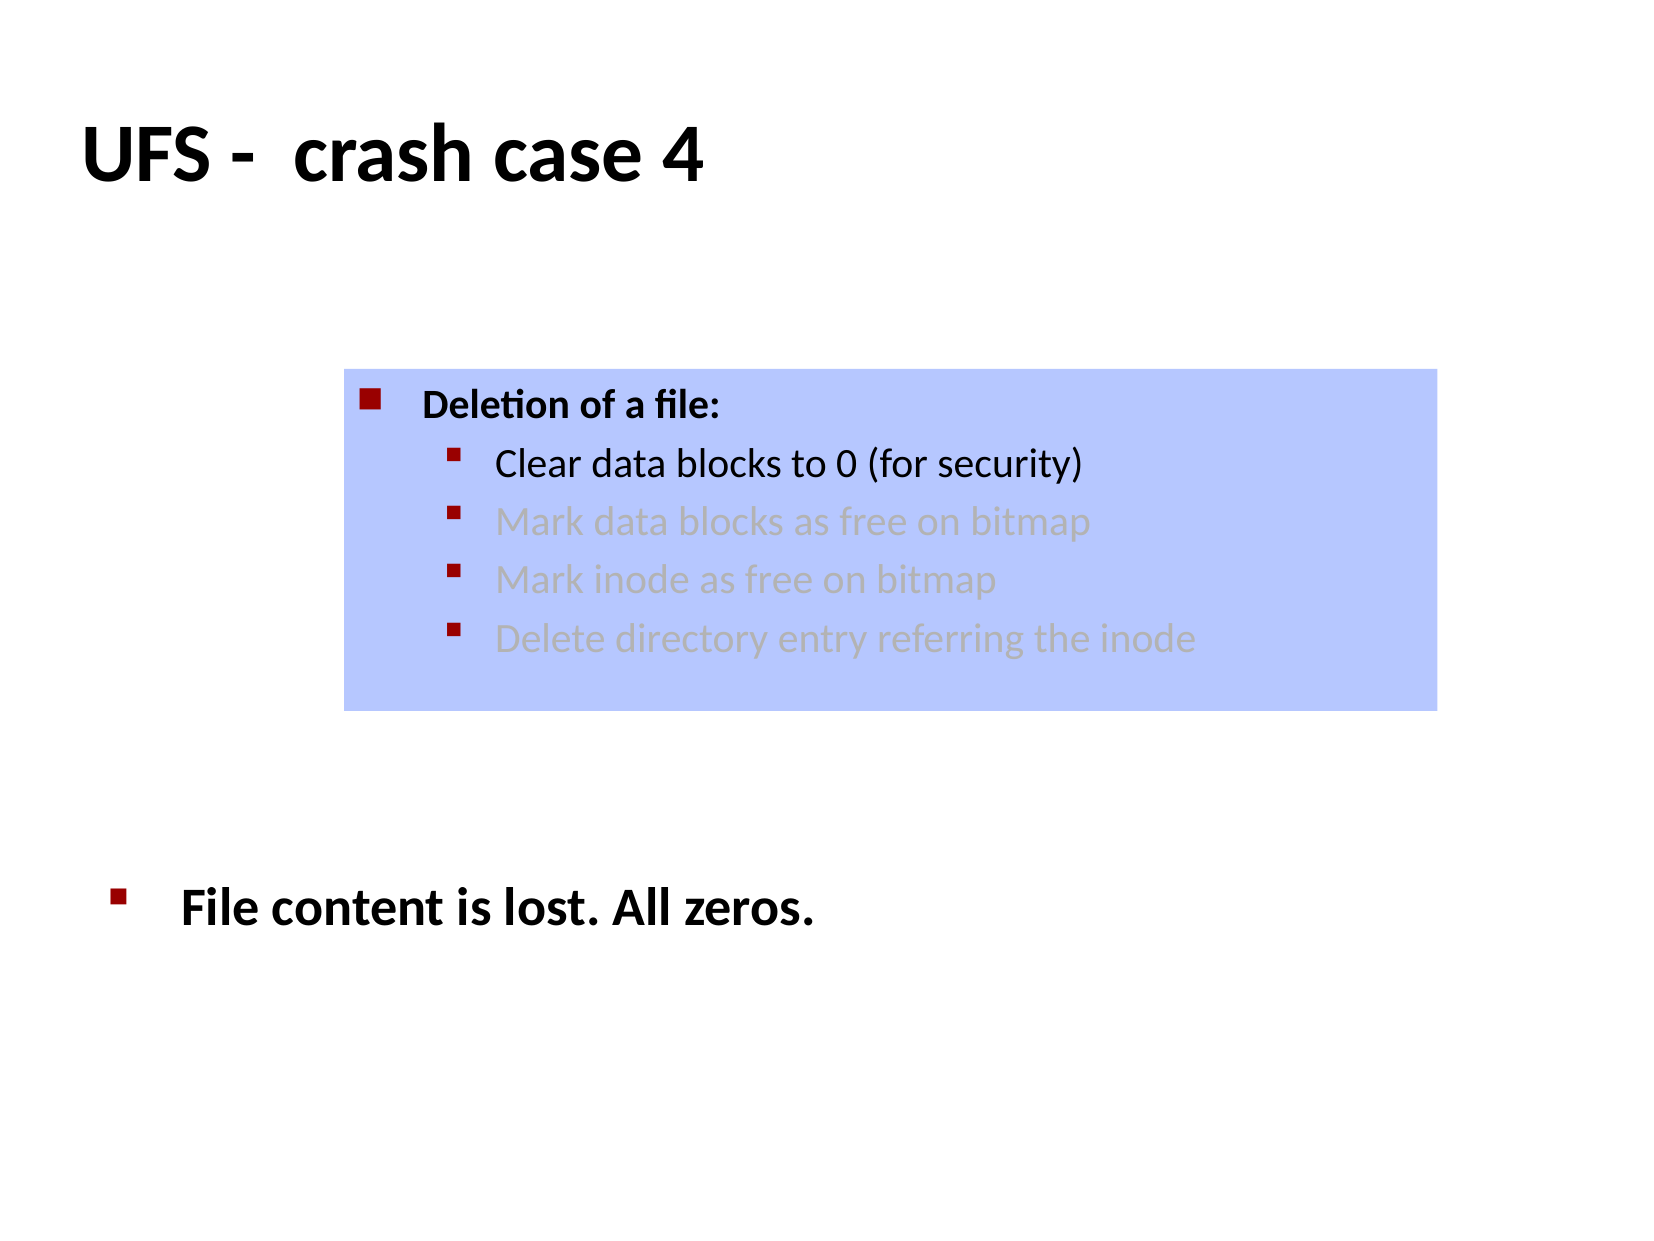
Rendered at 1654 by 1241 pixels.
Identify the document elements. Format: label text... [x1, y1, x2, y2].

title UFS - crash case 4 [64, 78, 1438, 217]
text_box Deletion of a file: Clear data blocks to 0 (for security) Mark data blocks as free on bitmap Mark inode as free on bitmap Delete directory entry referring the inode [344, 368, 1438, 711]
list File content is lost. All zeros. [71, 862, 1500, 1146]
